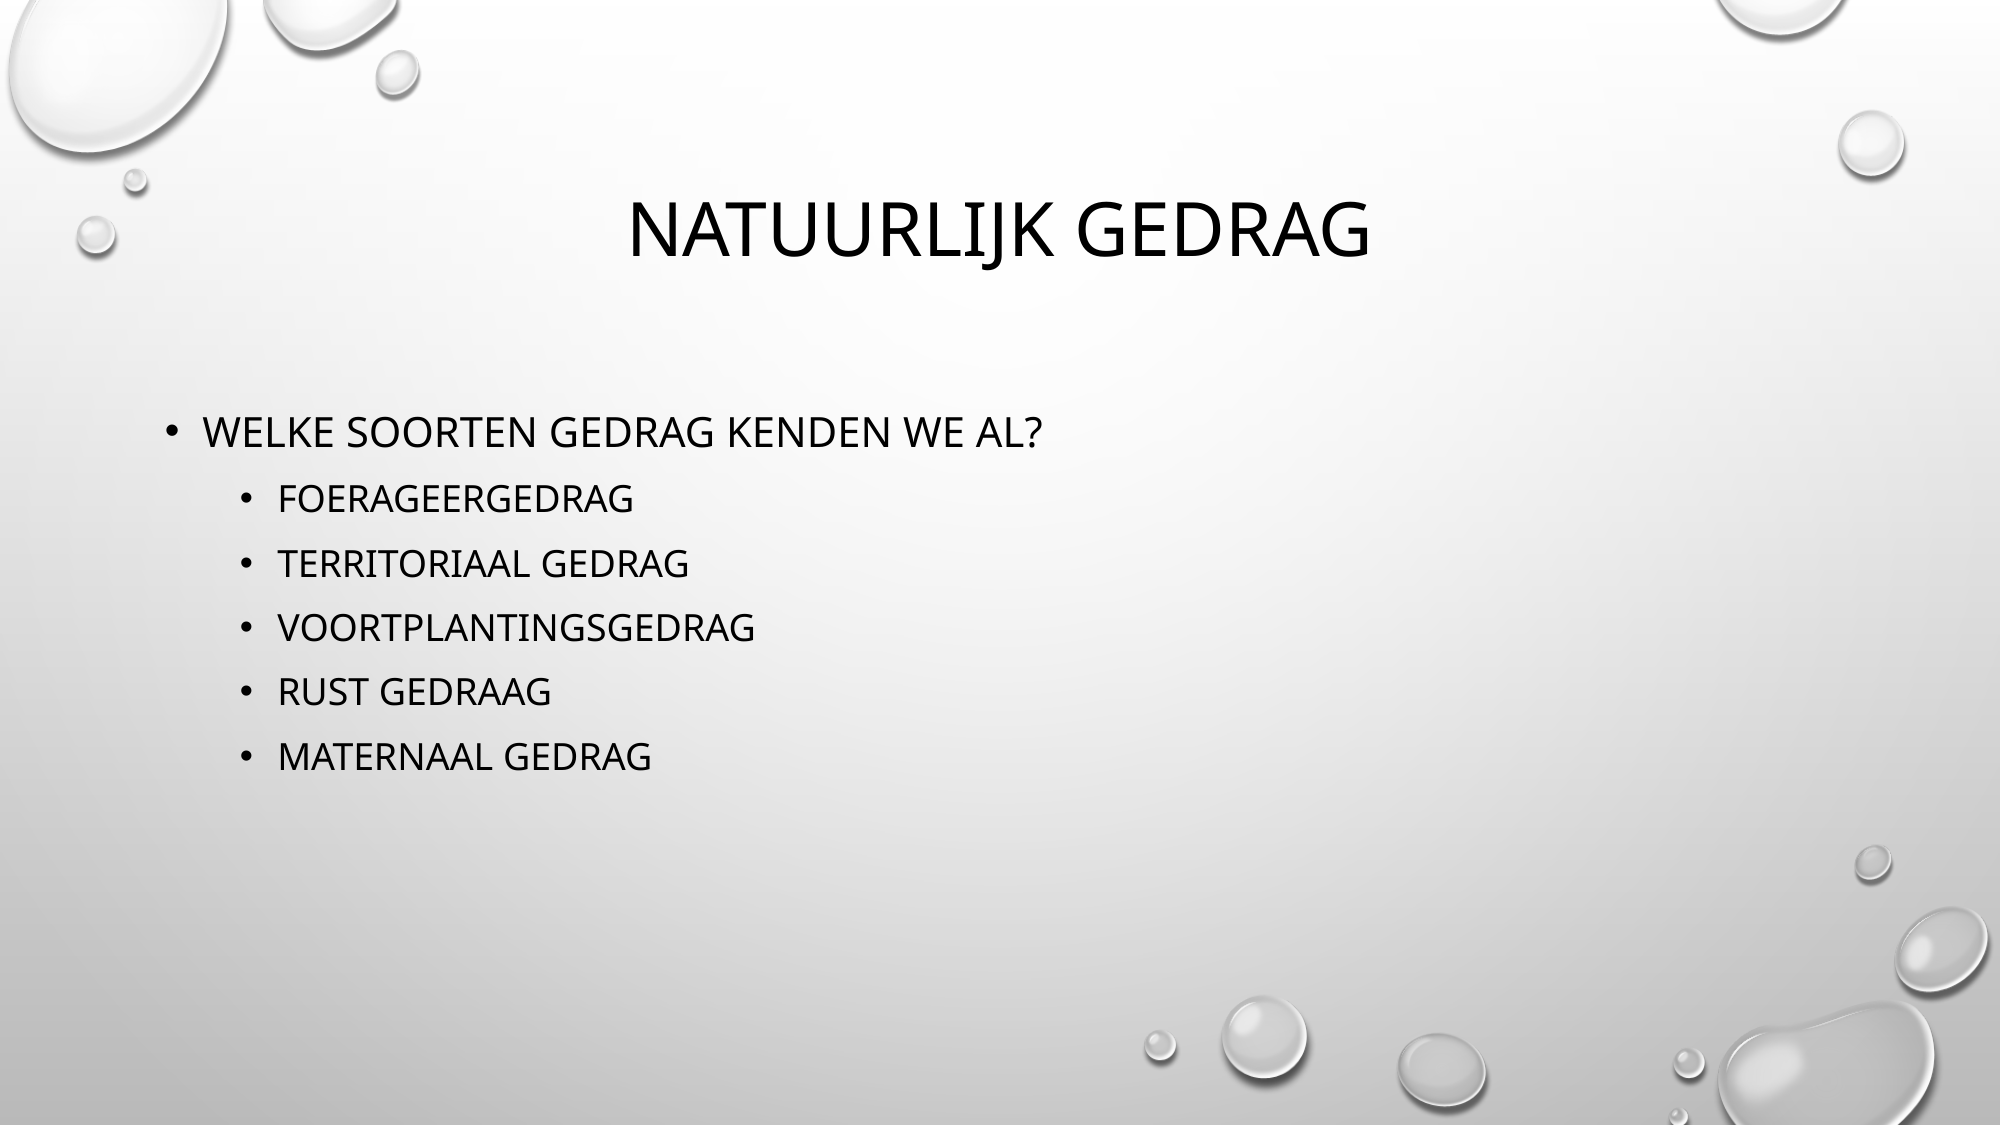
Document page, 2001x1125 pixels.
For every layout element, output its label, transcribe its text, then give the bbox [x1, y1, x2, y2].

list Welke soorten gedrag kenden we al? Foerageergedrag Territoriaal gedrag Voortplantingsgedrag Rust gedraag Maternaal gedrag [149, 388, 1850, 950]
picture [0, 0, 2000, 1125]
title Natuurlijk gedrag [149, 101, 1851, 364]
